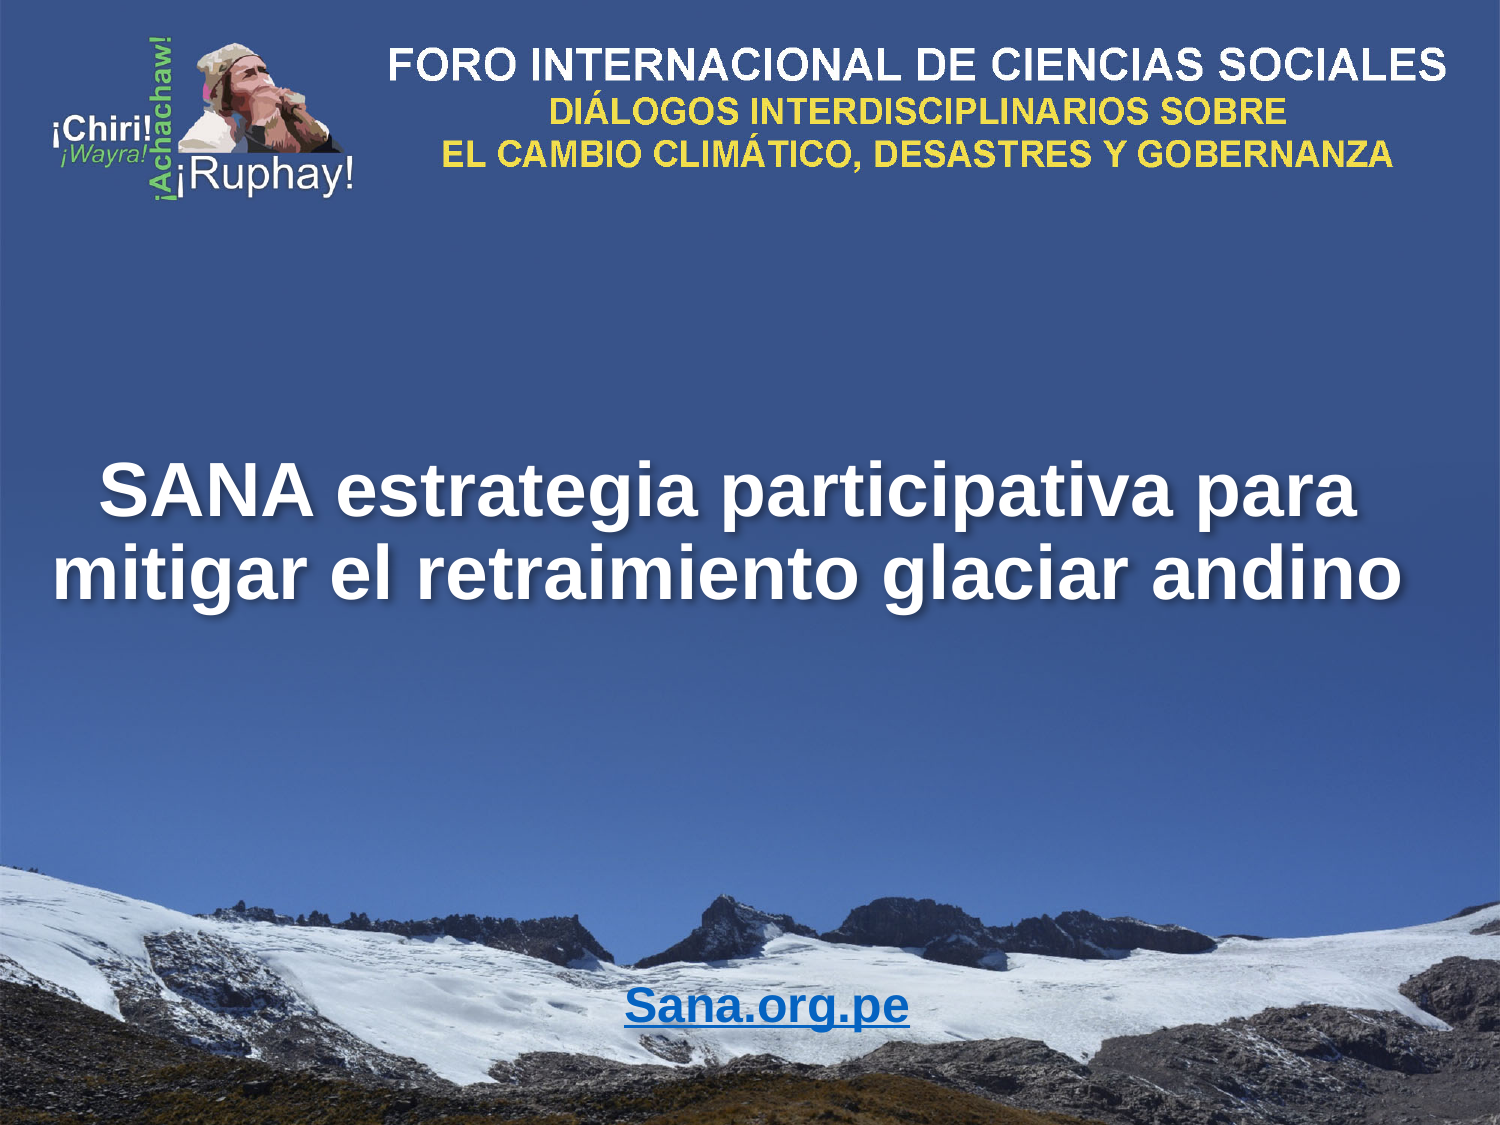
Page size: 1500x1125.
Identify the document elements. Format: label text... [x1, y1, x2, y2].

picture [0, 0, 1500, 1125]
subtitle Sana.org.pe [361, 971, 1174, 1052]
title SANA estrategia participativa para mitigar el retraimiento glaciar andino [34, 412, 1423, 654]
